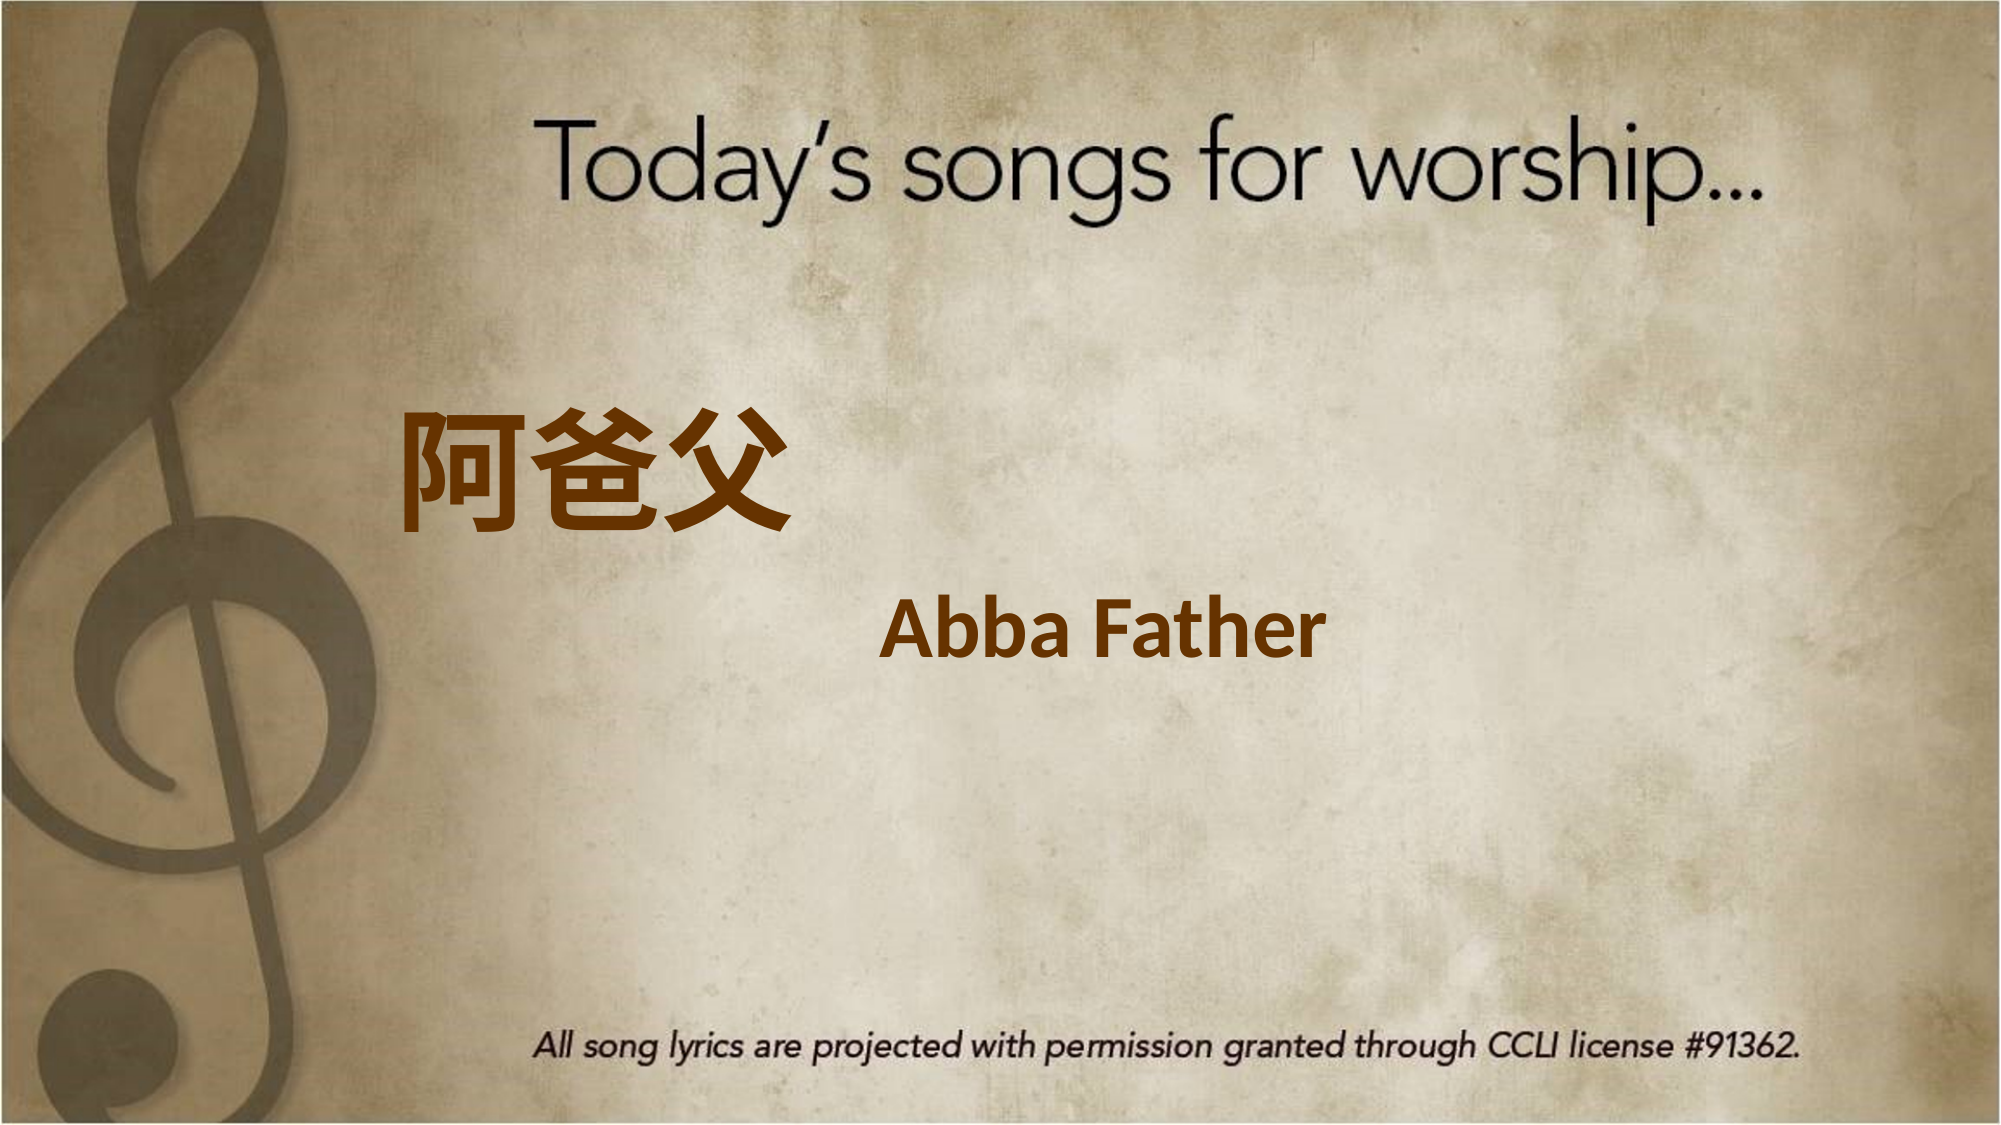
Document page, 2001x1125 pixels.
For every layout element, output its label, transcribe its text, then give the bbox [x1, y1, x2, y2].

picture [0, 0, 2001, 1125]
text_box 阿爸父 Abba Father [374, 377, 1834, 686]
